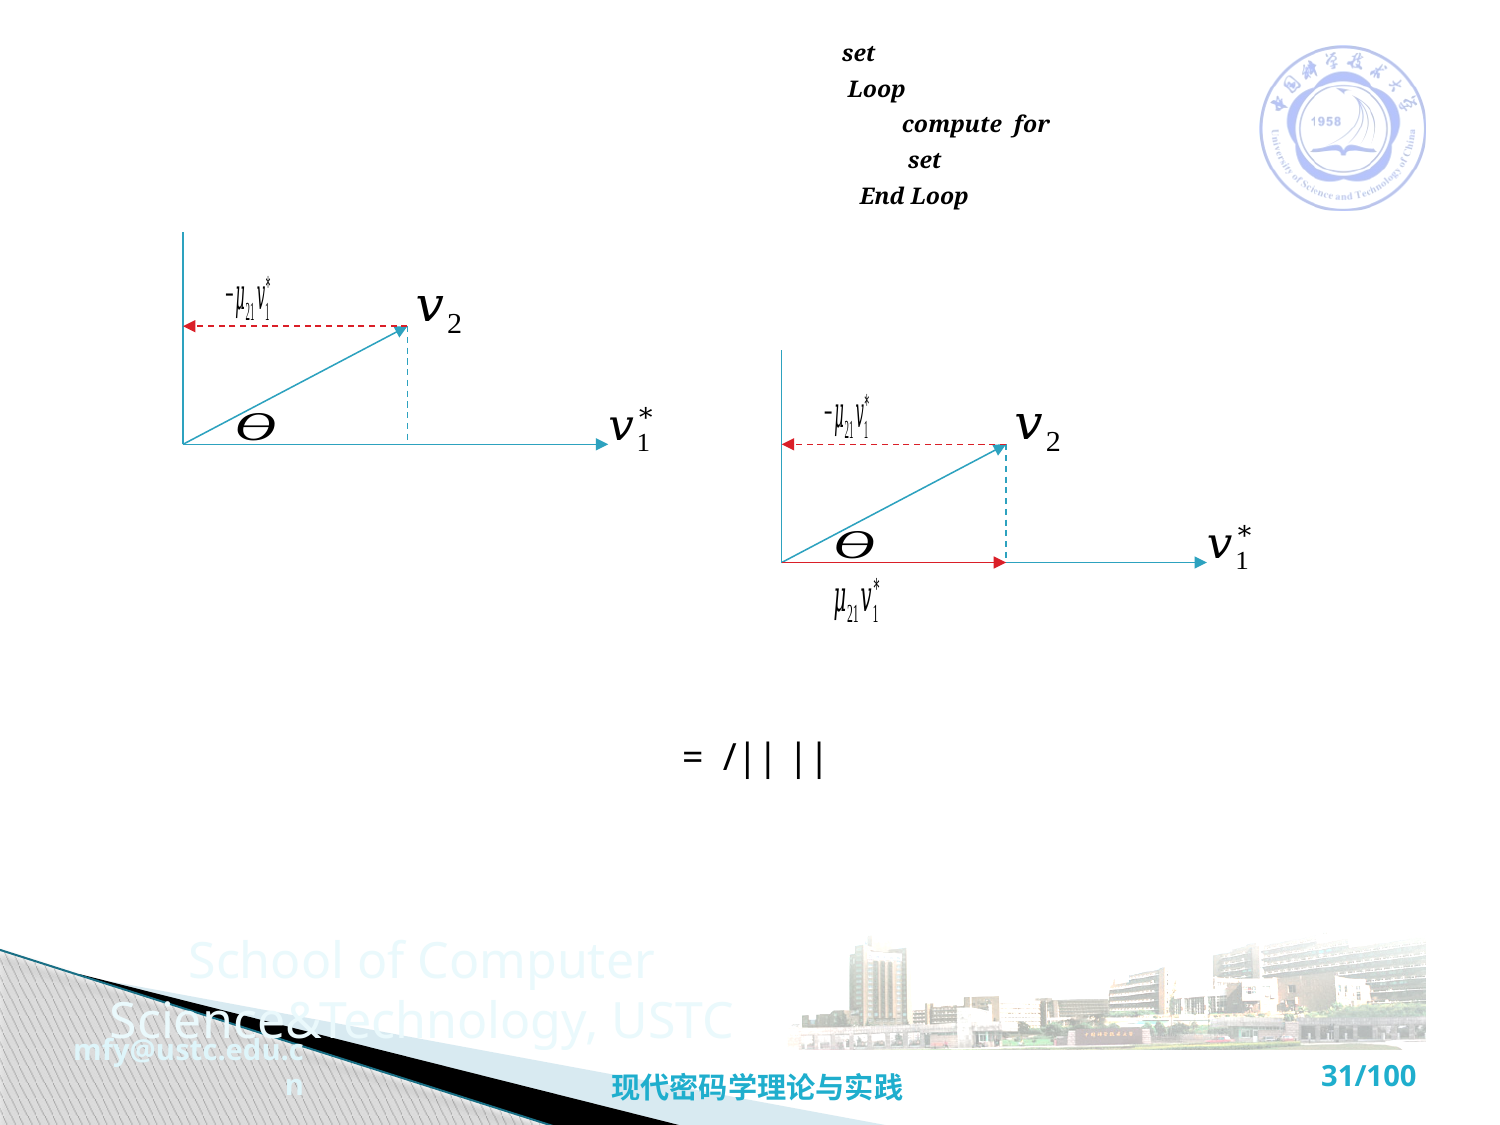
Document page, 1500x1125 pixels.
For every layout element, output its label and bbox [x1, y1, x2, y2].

text_box [786, 456, 1001, 562]
text_box [187, 337, 402, 445]
